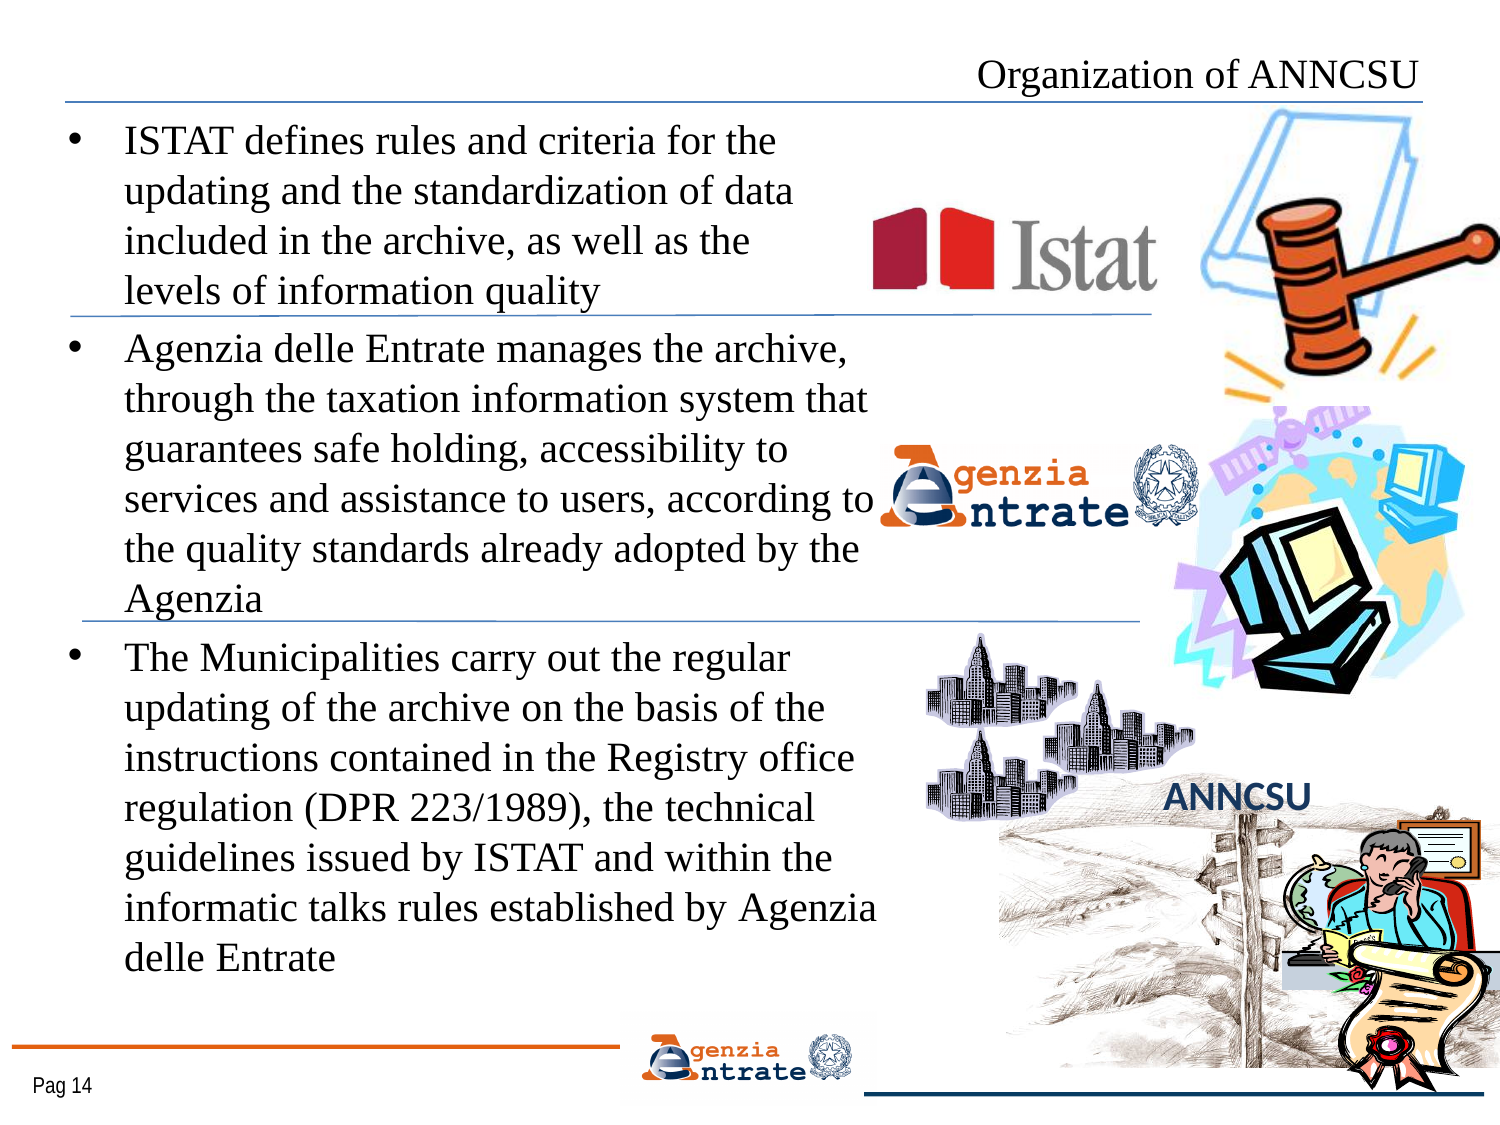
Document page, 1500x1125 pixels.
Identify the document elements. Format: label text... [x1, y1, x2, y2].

picture [879, 105, 1500, 1093]
title Organization of ANNCSU [160, 30, 1436, 114]
picture [866, 198, 1161, 300]
text_box ISTAT defines rules and criteria for the updating and the standardization of data included in the archive, as well as the levels of information quality Agenzia delle Entrate manages the archive, through the taxation information system that guarantees safe holding, accessibility to services and assistance to users, according to the quality standards already adopted by the Agenzia The Municipalities carry out the regular updating of the archive on the basis of the instructions contained in the Registry office regulation (DPR 223/1989), the technical guidelines issued by ISTAT and within the informatic talks rules established by Agenzia delle Entrate [53, 105, 944, 1020]
picture [620, 1020, 877, 1106]
